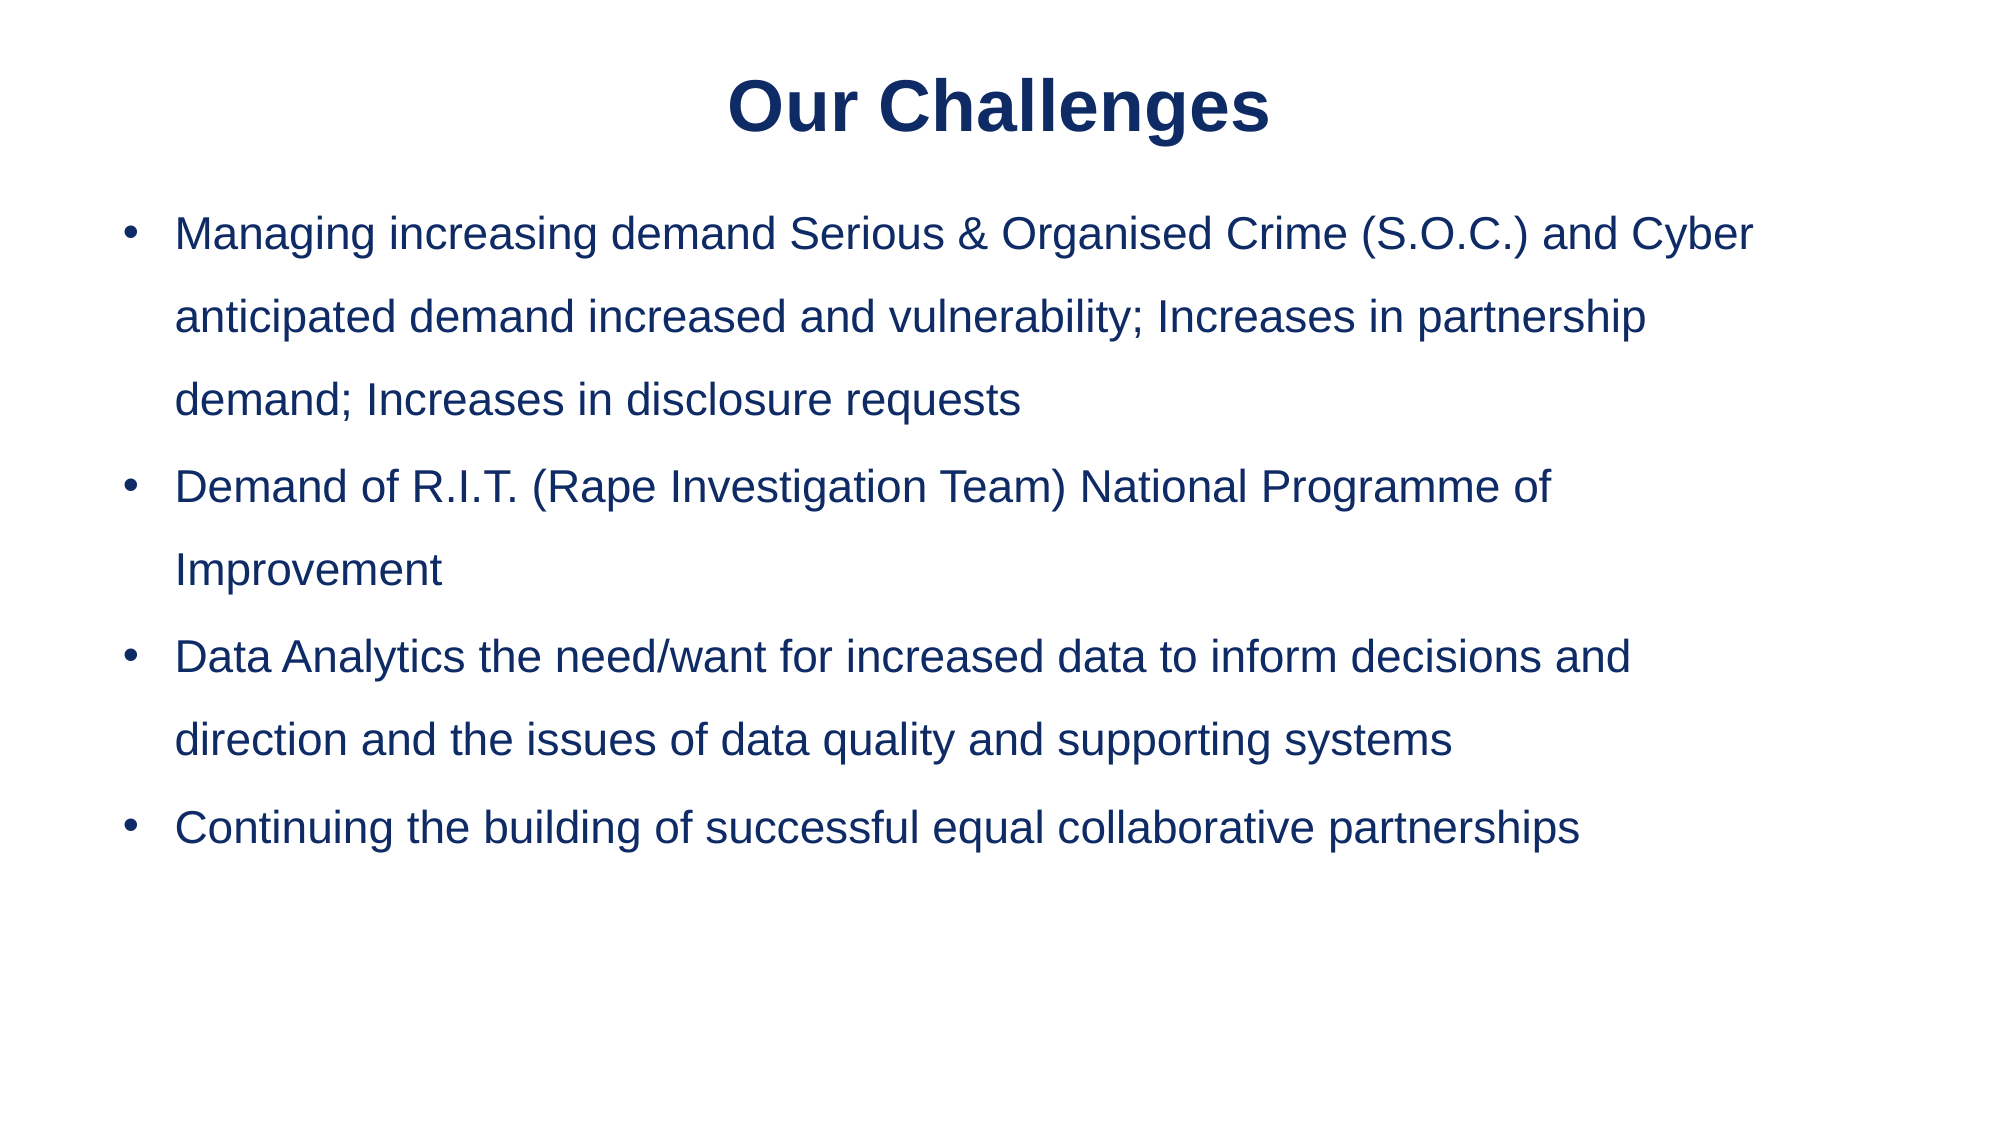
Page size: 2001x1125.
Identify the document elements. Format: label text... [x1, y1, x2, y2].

title Our Challenges [137, 59, 1863, 278]
list Managing increasing demand Serious & Organised Crime (S.O.C.) and Cyber anticipated demand increased and vulnerability; Increases in partnership demand; Increases in disclosure requests Demand of R.I.T. (Rape Investigation Team) National Programme of Improvement Data Analytics the need/want for increased data to inform decisions and direction and the issues of data quality and supporting systems Continuing the building of successful equal collaborative partnerships [107, 168, 1833, 883]
